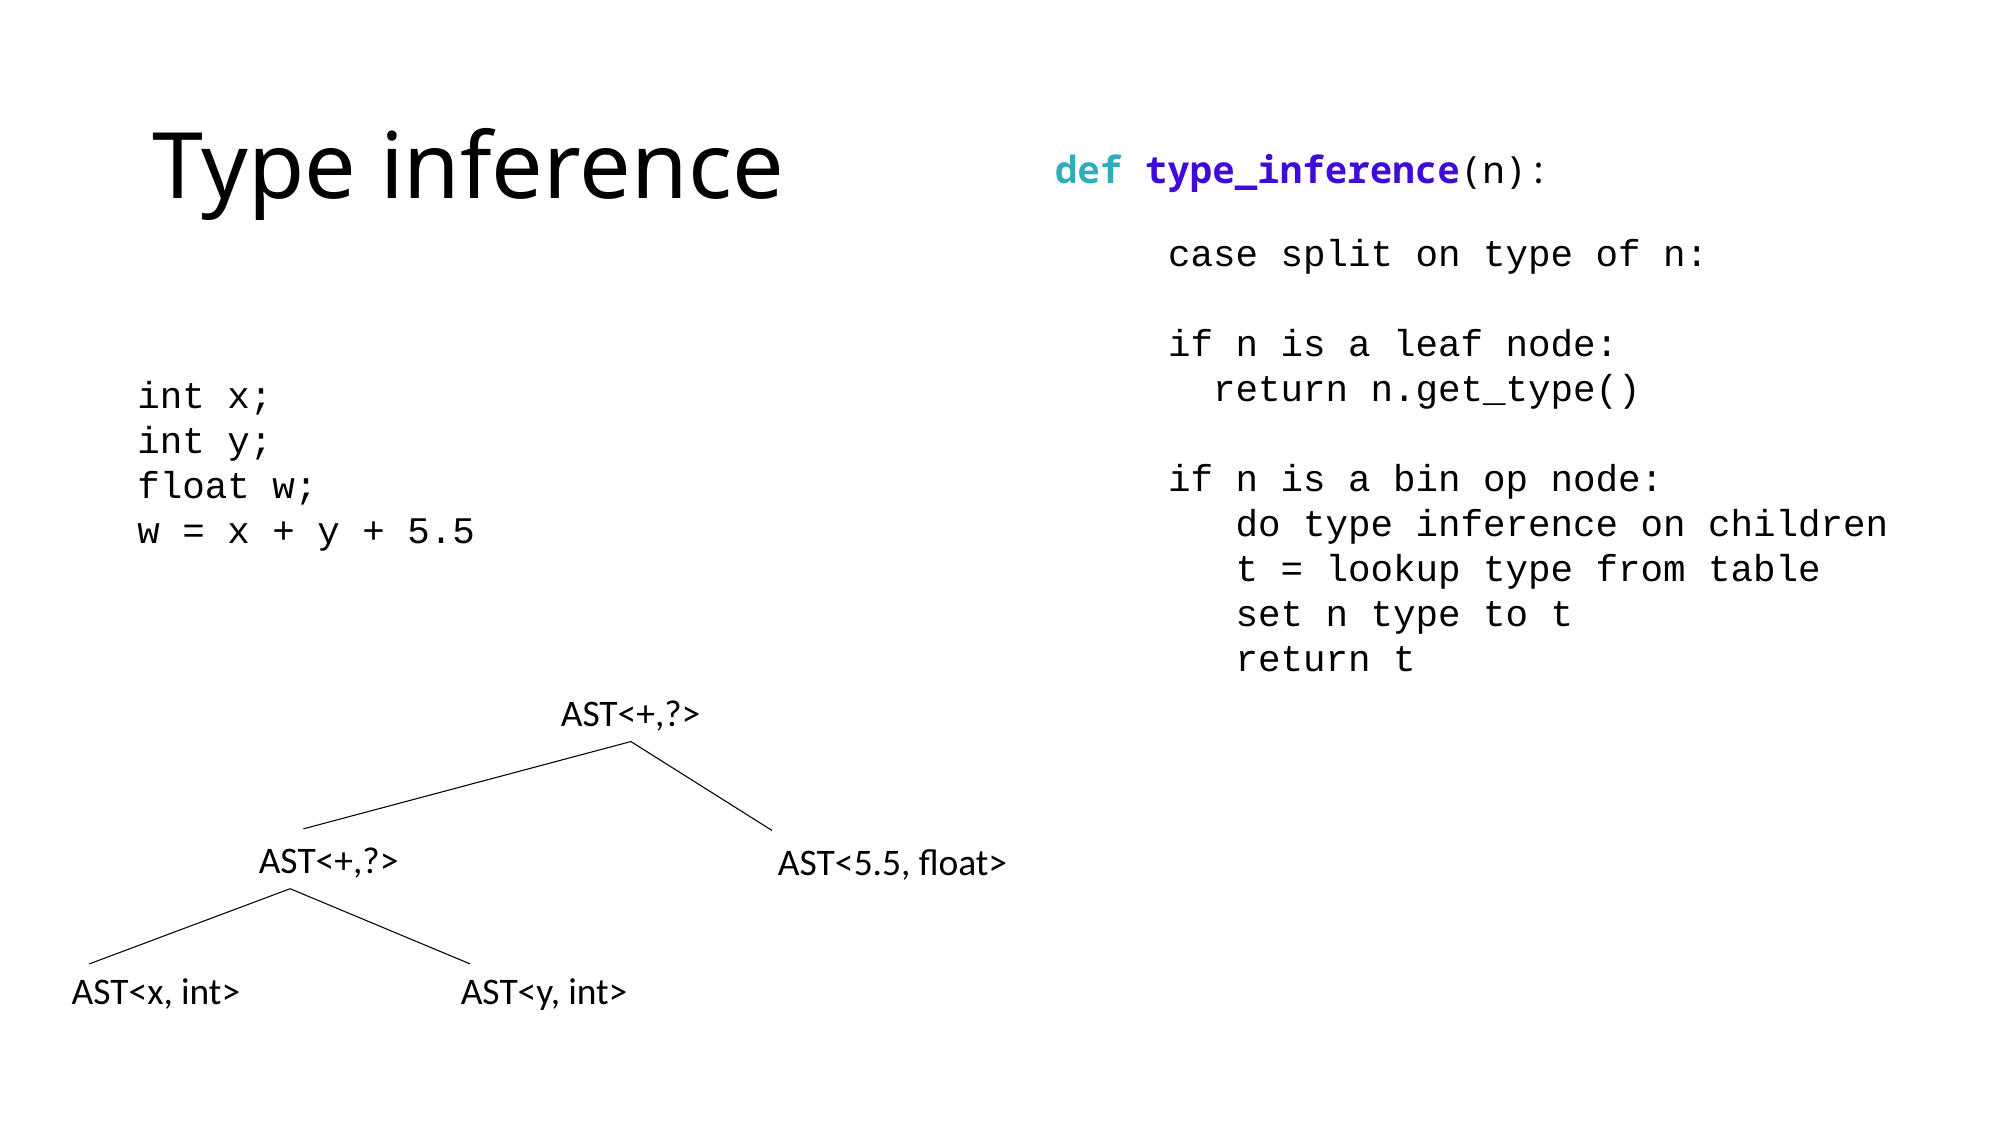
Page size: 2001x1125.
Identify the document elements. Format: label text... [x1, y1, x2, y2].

text_box AST<+,?> [243, 828, 414, 888]
text_box def type_inference(n): [1040, 138, 1565, 198]
text_box case split on type of n: if n is a leaf node: return n.get_type() if n is a bin op node: do type inference on children t = lookup type from table set n type to t return t [1153, 221, 1904, 732]
text_box AST<y, int> [446, 959, 643, 1019]
text_box AST<+,?> [546, 681, 716, 742]
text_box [303, 742, 630, 829]
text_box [89, 888, 290, 964]
text_box int x; int y; float w; w = x + y + 5.5 [122, 363, 490, 559]
text_box AST<5.5, float> [763, 830, 1023, 891]
title Type inference [137, 59, 1863, 278]
text_box AST<x, int> [56, 959, 256, 1019]
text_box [290, 888, 471, 964]
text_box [630, 742, 773, 831]
